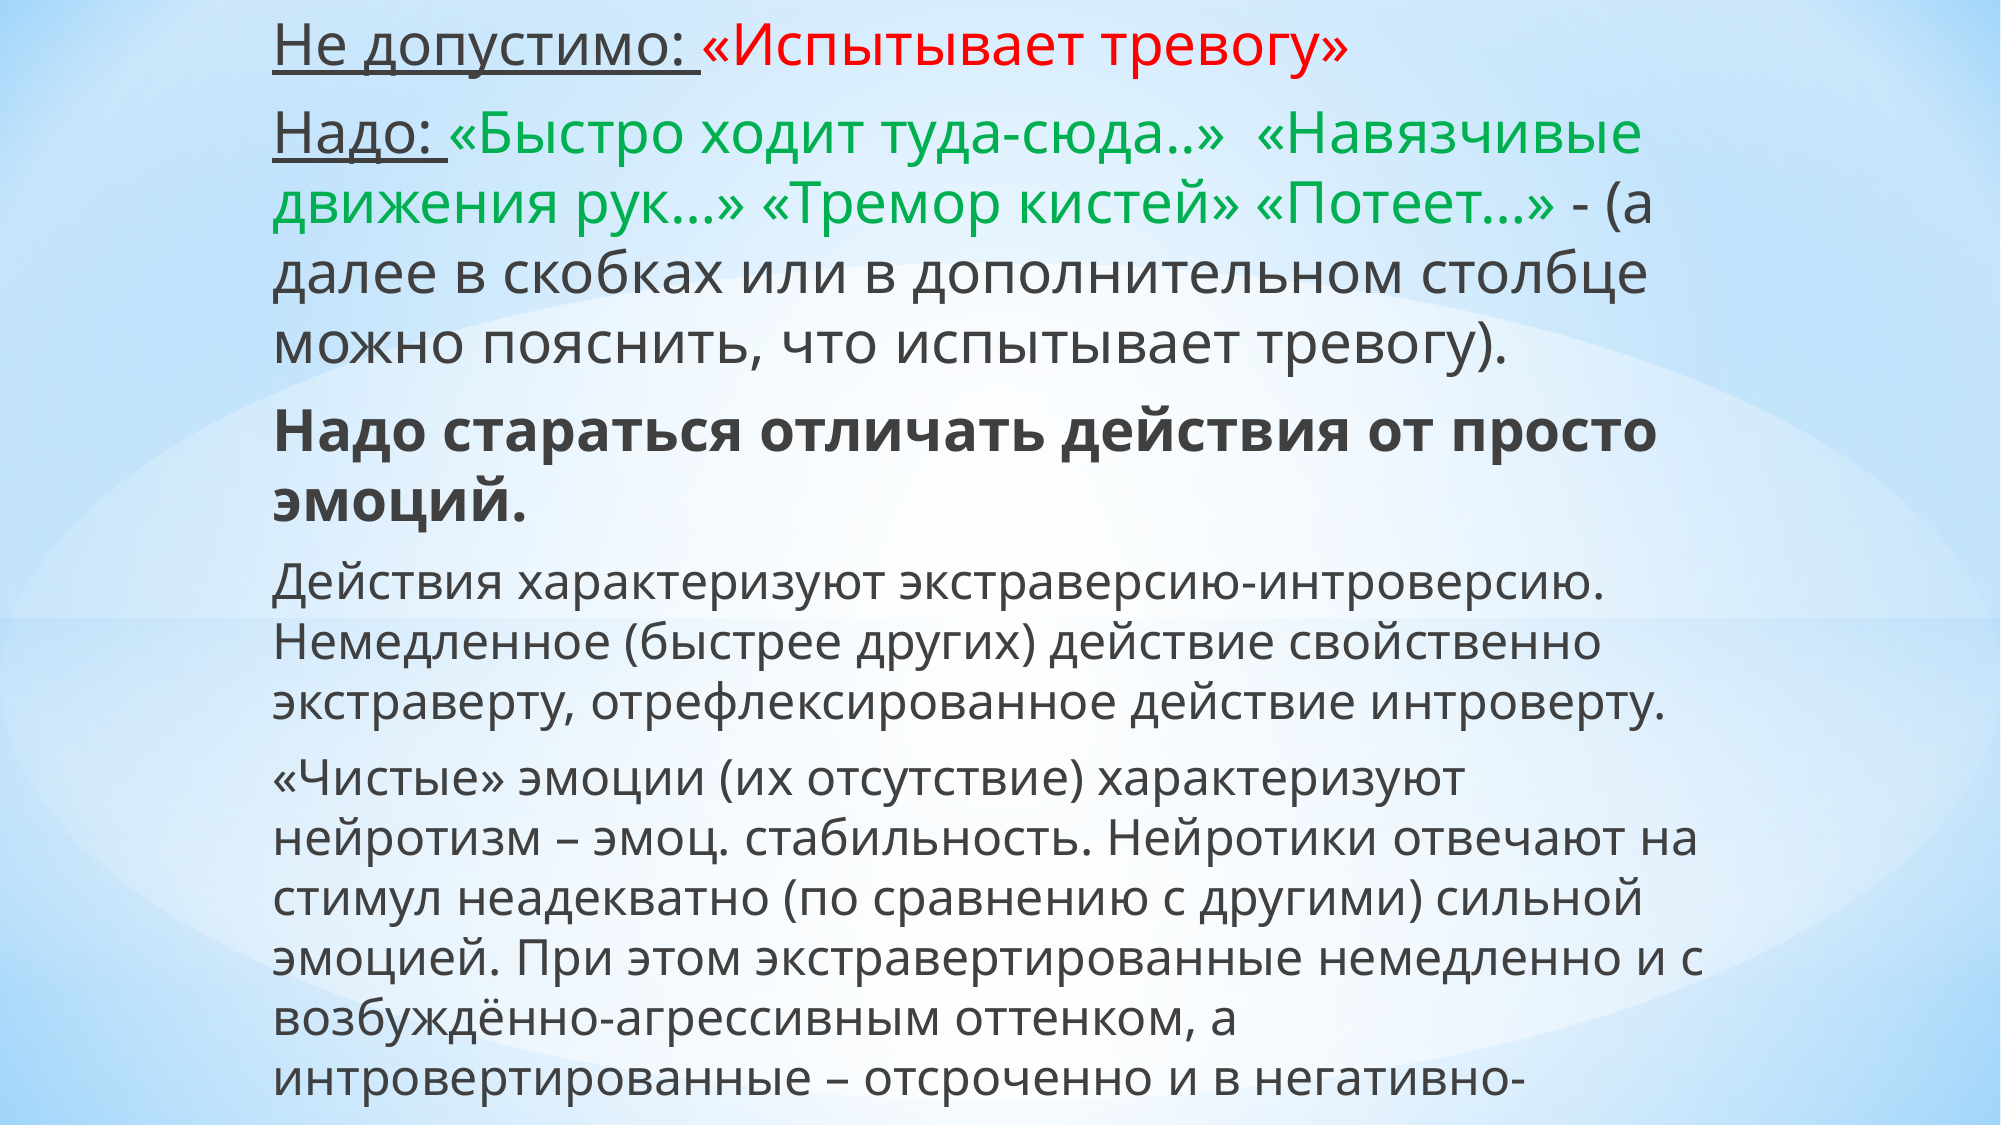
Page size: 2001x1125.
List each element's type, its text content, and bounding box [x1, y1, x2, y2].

list Не допустимо: «Испытывает тревогу» Надо: «Быстро ходит туда-сюда..» «Навязчивые движения рук…» «Тремор кистей» «Потеет…» - (а далее в скобках или в дополнительном столбце можно пояснить, что испытывает тревогу). Надо стараться отличать действия от просто эмоций. Действия характеризуют экстраверсию-интроверсию. Немедленное (быстрее других) действие свойственно экстраверту, отрефлексированное действие интроверту. «Чистые» эмоции (их отсутствие) характеризуют нейротизм – эмоц. стабильность. Нейротики отвечают на стимул неадекватно (по сравнению с другими) сильной эмоцией. При этом экстравертированные немедленно и с возбуждённо-агрессивным оттенком, а интровертированные – отсроченно и в негативно-депрессивном ключе. [249, 0, 1721, 1106]
